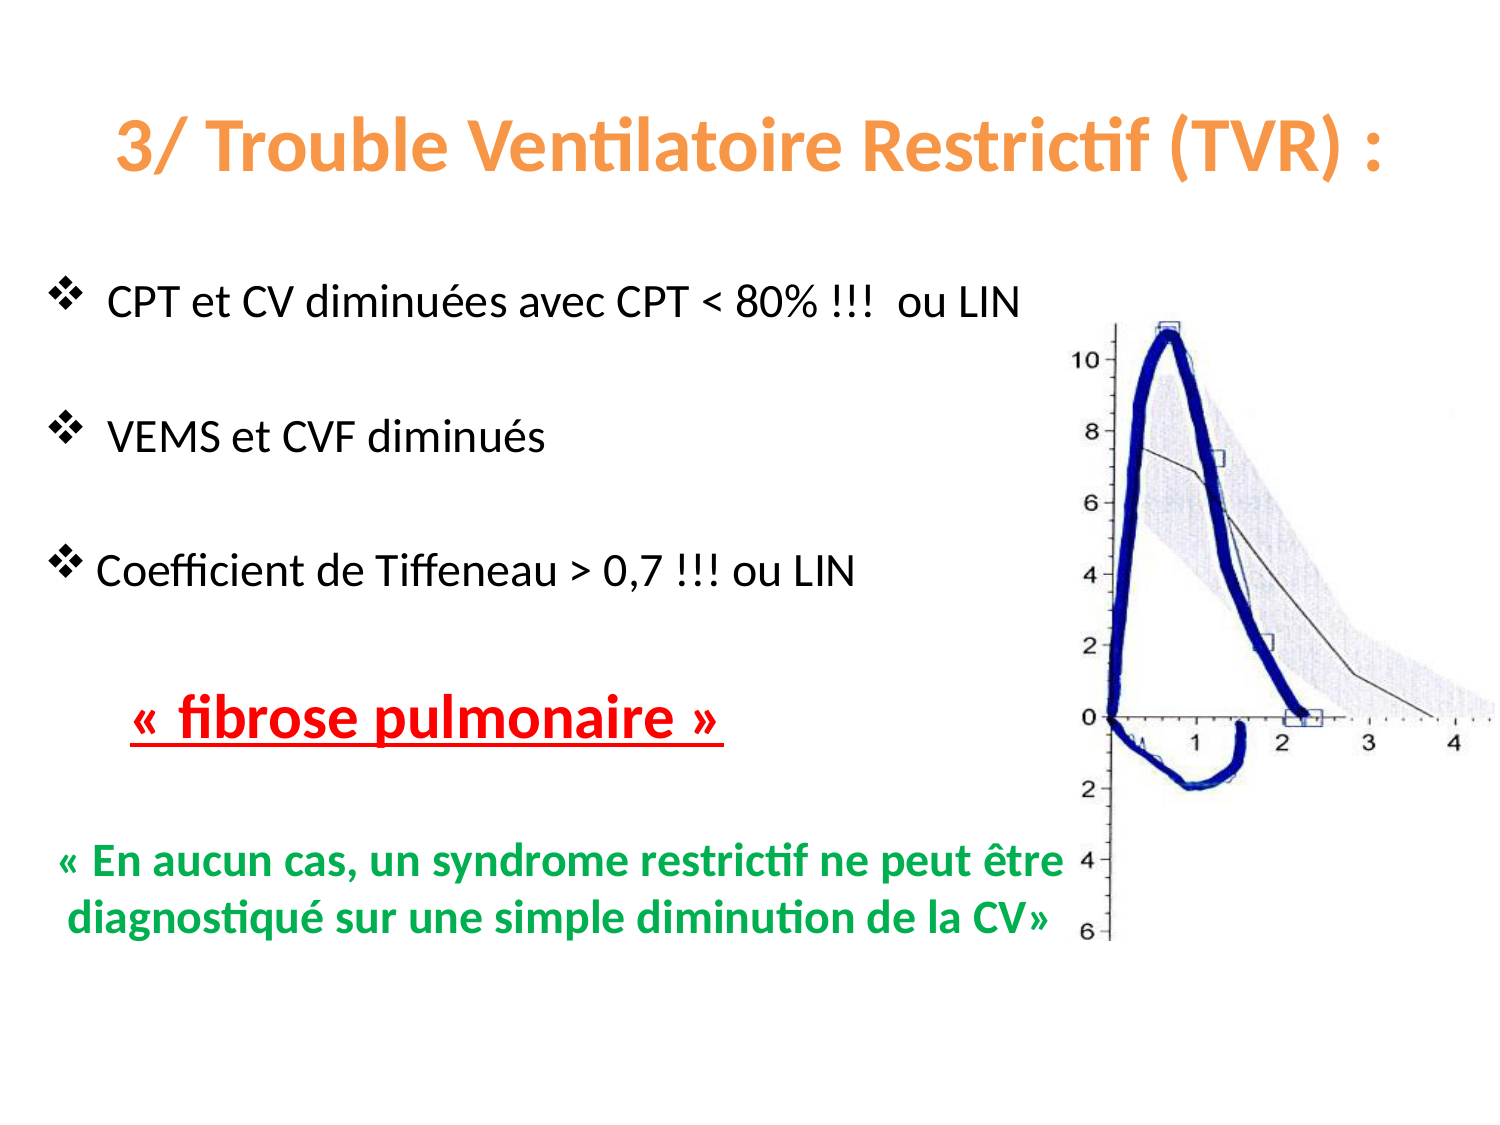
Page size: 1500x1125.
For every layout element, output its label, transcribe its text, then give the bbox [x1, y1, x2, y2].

list CPT et CV diminuées avec CPT < 80% !!! ou LIN VEMS et CVF diminués Coefficient de Tiffeneau > 0,7 !!! ou LIN « fibrose pulmonaire » « En aucun cas, un syndrome restrictif ne peut être diagnostiqué sur une simple diminution de la CV» [29, 262, 1093, 1005]
picture [1068, 302, 1495, 941]
title 3/ Trouble Ventilatoire Restrictif (TVR) : [75, 45, 1425, 233]
